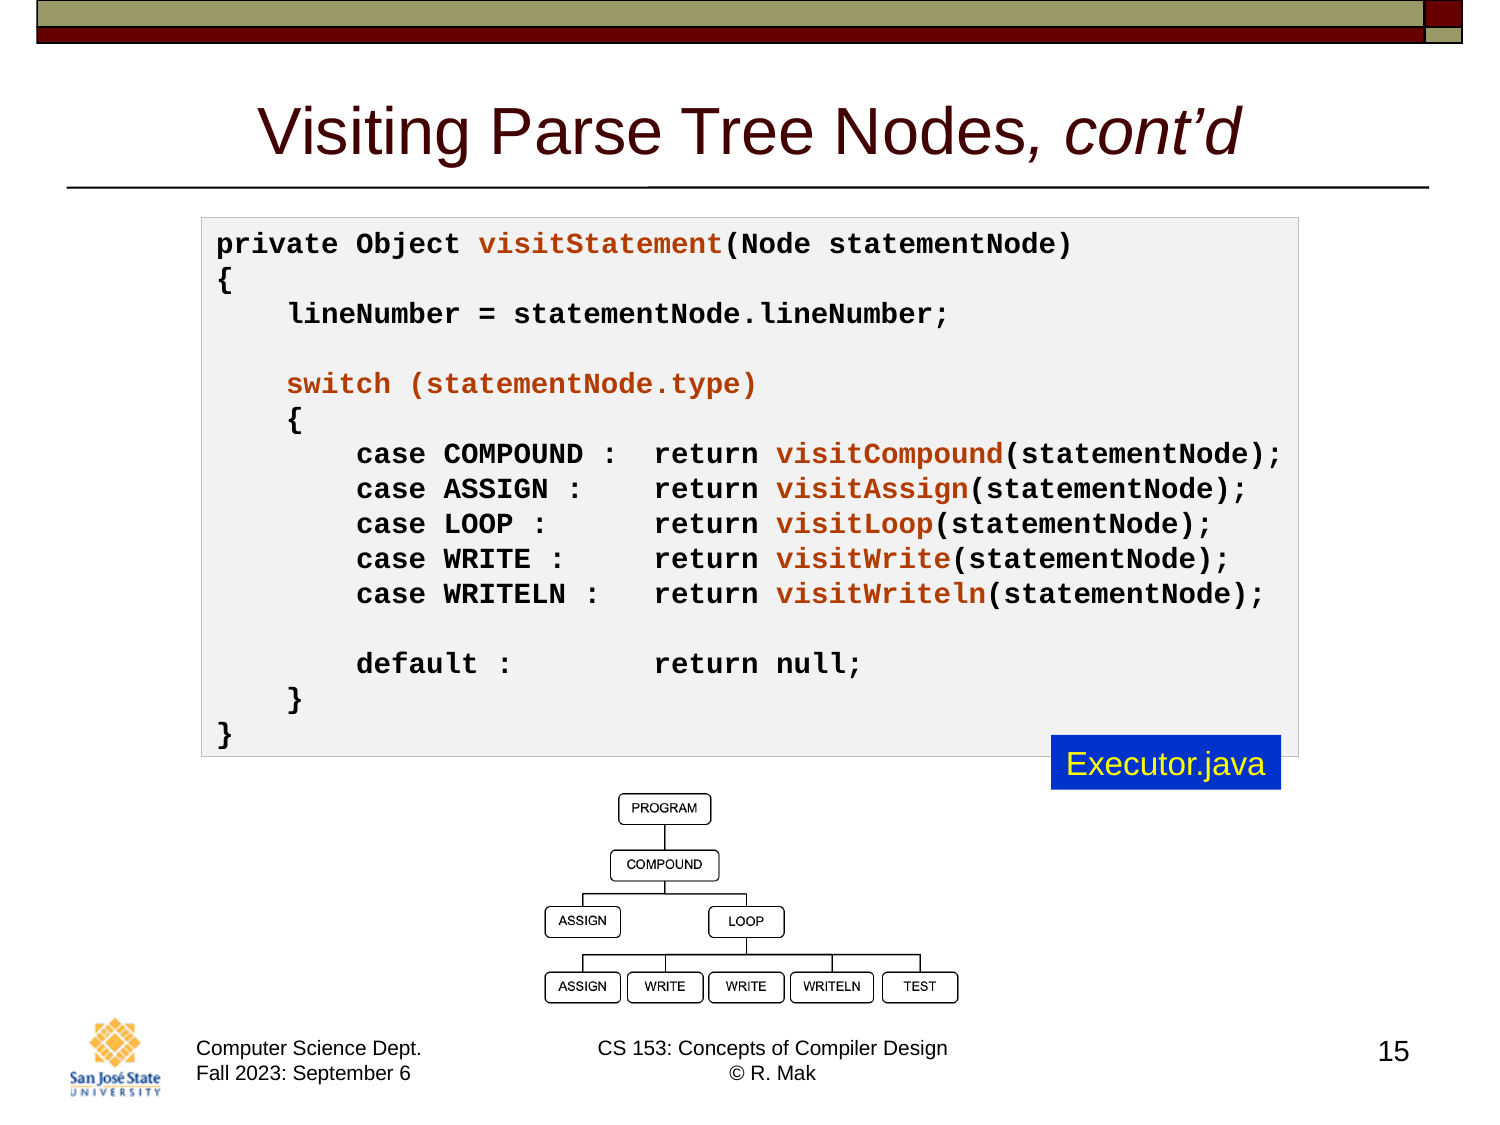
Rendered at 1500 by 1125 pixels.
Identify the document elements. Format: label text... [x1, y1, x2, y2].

text_box Executor.java [1051, 734, 1282, 790]
text_box private Object visitStatement(Node statementNode) { lineNumber = statementNode.lineNumber; switch (statementNode.type) { case COMPOUND : return visitCompound(statementNode); case ASSIGN : return visitAssign(statementNode); case LOOP : return visitLoop(statementNode); case WRITE : return visitWrite(statementNode); case WRITELN : return visitWriteln(statementNode); default : return null; } } [201, 217, 1299, 757]
slide_number 15 [1320, 1025, 1425, 1100]
picture [60, 1012, 166, 1112]
title Visiting Parse Tree Nodes, cont’d [75, 67, 1425, 175]
picture [535, 787, 965, 1009]
